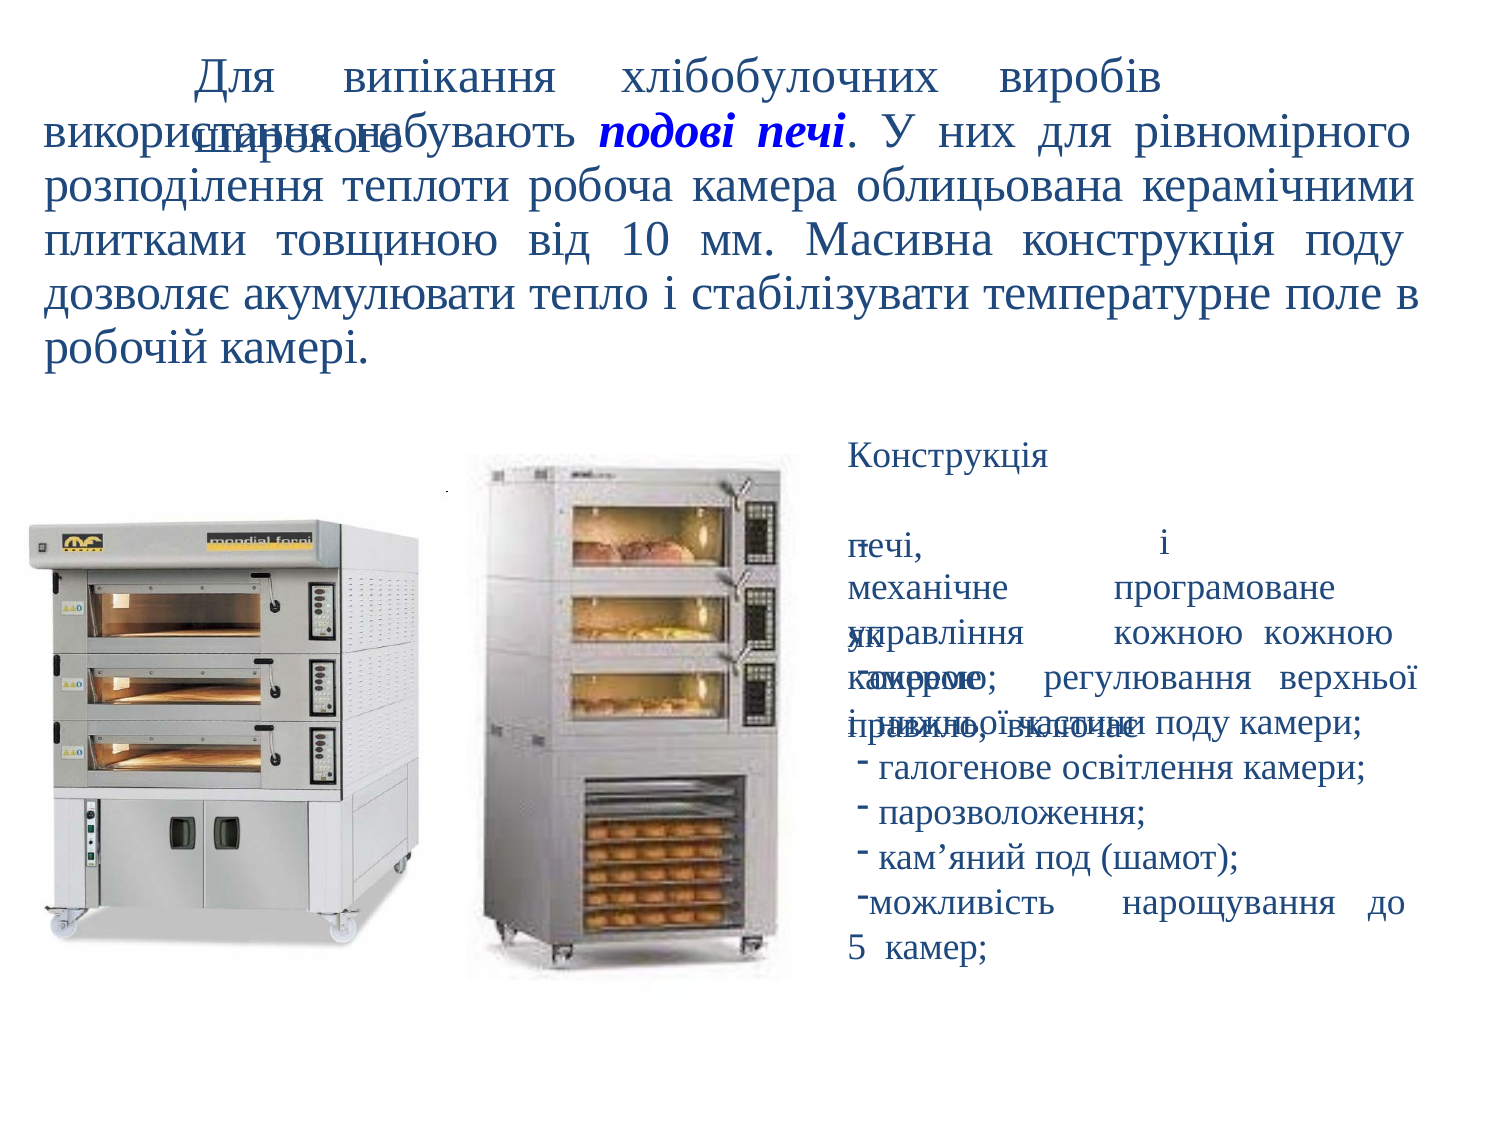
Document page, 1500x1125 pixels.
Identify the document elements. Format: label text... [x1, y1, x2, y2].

picture [24, 491, 449, 965]
text_box окреме регулювання верхньої і нижньої частини поду камери; галогенове освітлення камери; парозволоження; кам’яний под (шамот); можливість нарощування до 5 камер; [845, 650, 1458, 968]
text_box використання набувають подові печі. У них для рівномірного розподілення теплоти робоча камера облицьована керамічними плитками товщиною від 10 мм. Масивна конструкція поду дозволяє акумулювати тепло і стабілізувати температурне поле в робочій камері. Конструкція печі, як правило, включає [42, 94, 1458, 745]
text_box і програмоване кожною кожною [1111, 515, 1458, 650]
title Для випікання хлібобулочних виробів широкого [192, 40, 1434, 94]
picture [467, 453, 810, 1001]
text_box - механічне управління камерою; [845, 515, 1098, 650]
